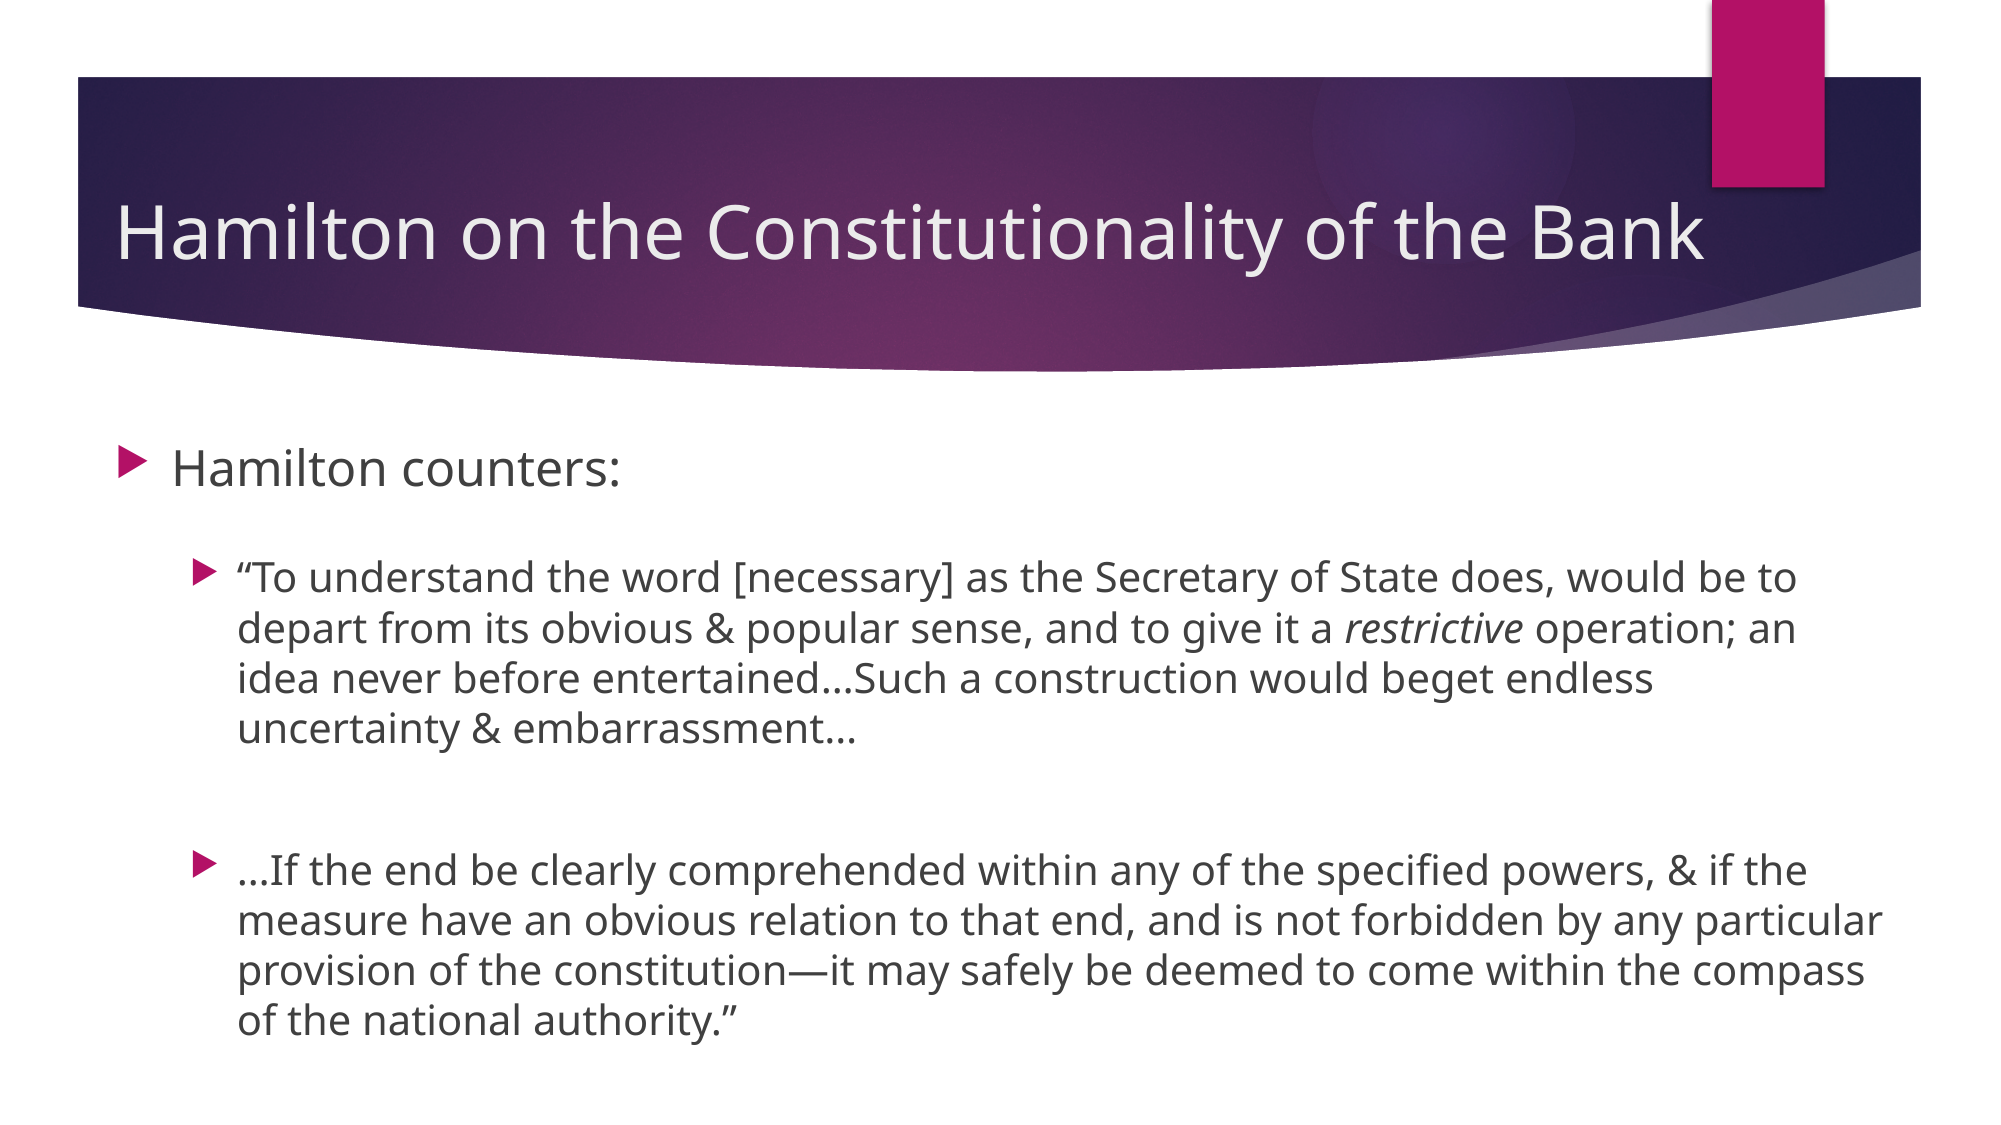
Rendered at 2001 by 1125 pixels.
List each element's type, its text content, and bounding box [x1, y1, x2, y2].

list Hamilton counters: “To understand the word [necessary] as the Secretary of State does, would be to depart from its obvious & popular sense, and to give it a restrictive operation; an idea never before entertained…Such a construction would beget endless uncertainty & embarrassment… …If the end be clearly comprehended within any of the specified powers, & if the measure have an obvious relation to that end, and is not forbidden by any particular provision of the constitution—it may safely be deemed to come within the compass of the national authority.” [99, 358, 1900, 1103]
title Hamilton on the Constitutionality of the Bank [99, 115, 1900, 344]
